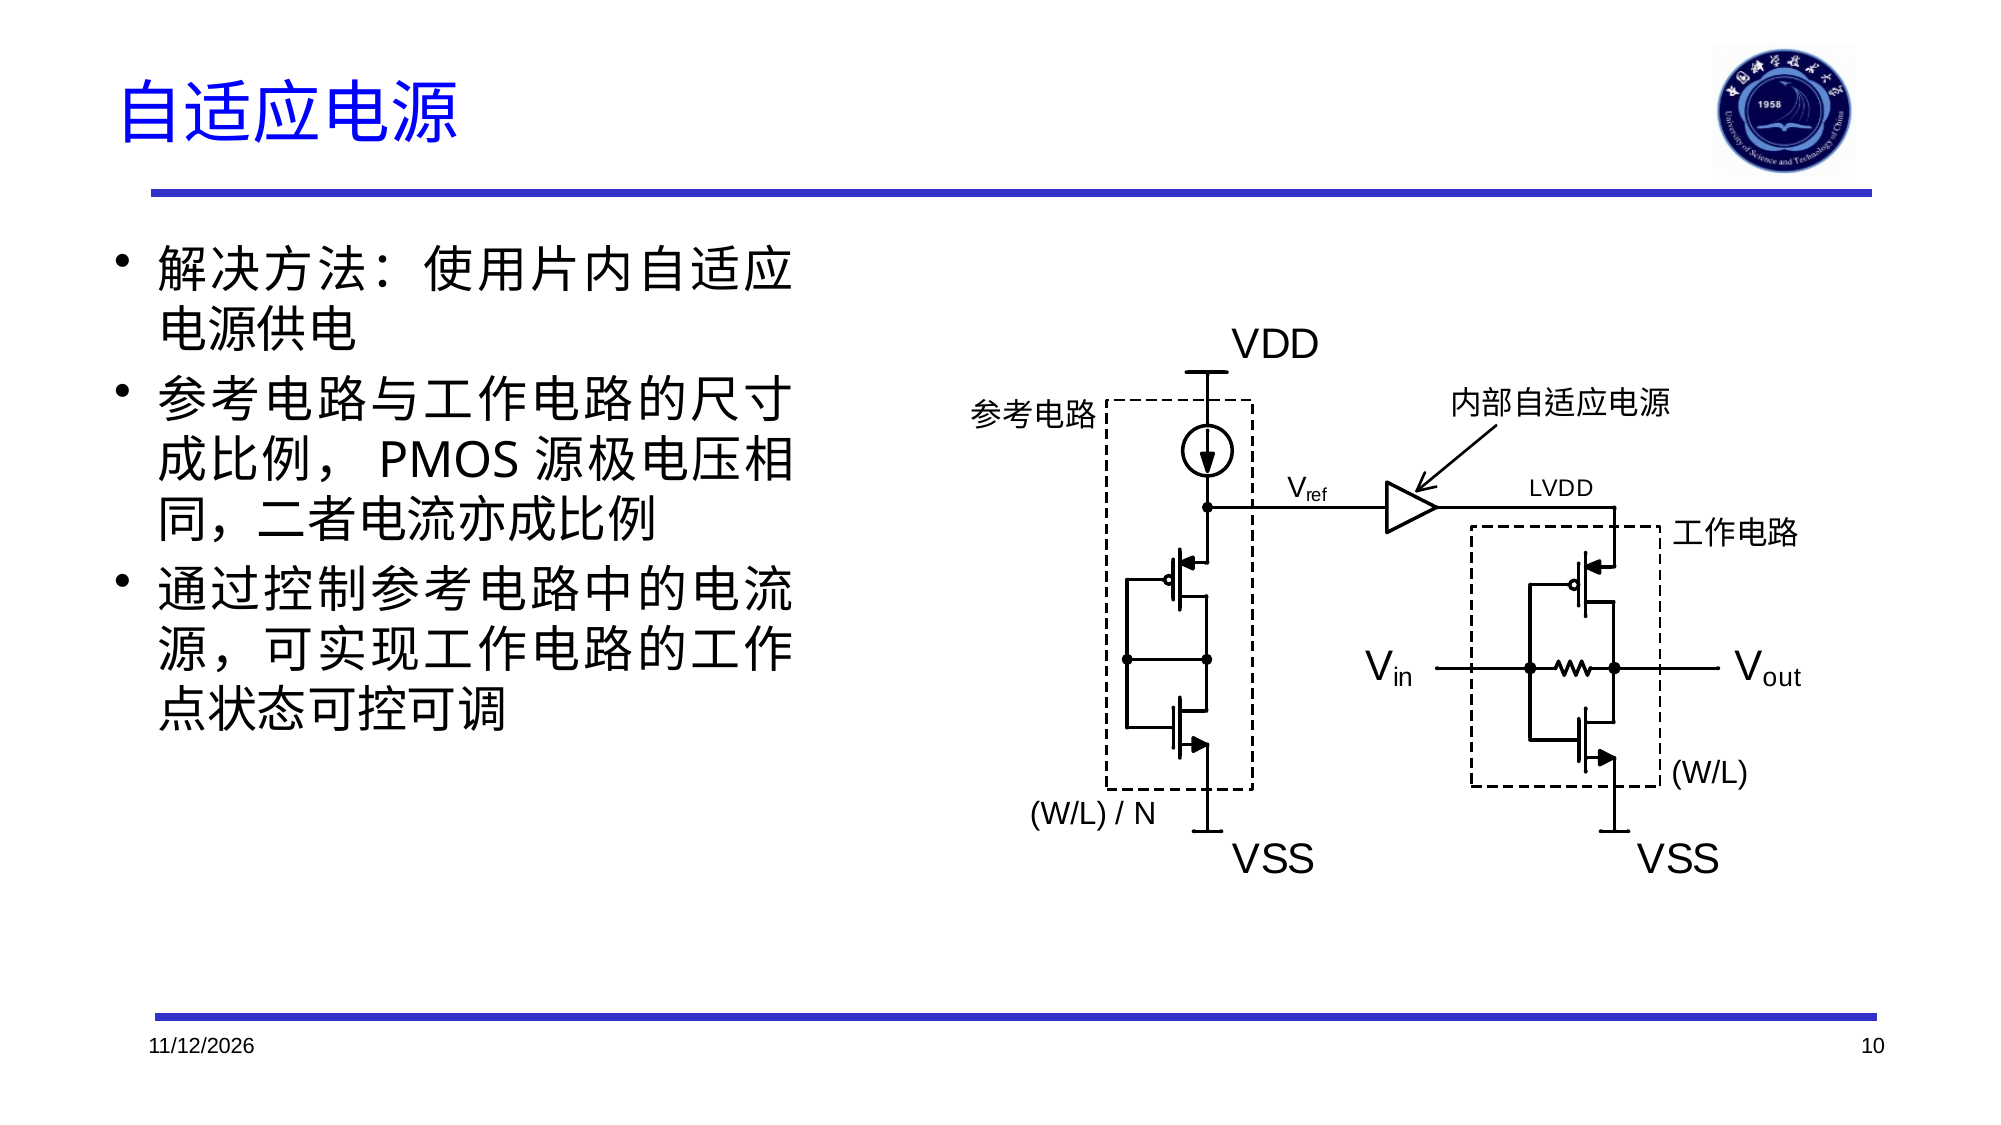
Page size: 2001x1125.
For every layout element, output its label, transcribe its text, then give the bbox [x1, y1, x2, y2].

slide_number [133, 1024, 600, 1103]
picture [1713, 43, 1856, 177]
title 自适应电源 [99, 44, 1678, 176]
list 解决方法：使用片内自适应电源供电 参考电路与工作电路的尺寸成比例，PMOS源极电压相同，二者电流亦成比例 通过控制参考电路中的电流源，可实现工作电路的工作点状态可控可调 [99, 229, 810, 973]
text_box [880, 252, 1884, 950]
slide_number 10 [1433, 1024, 1900, 1103]
